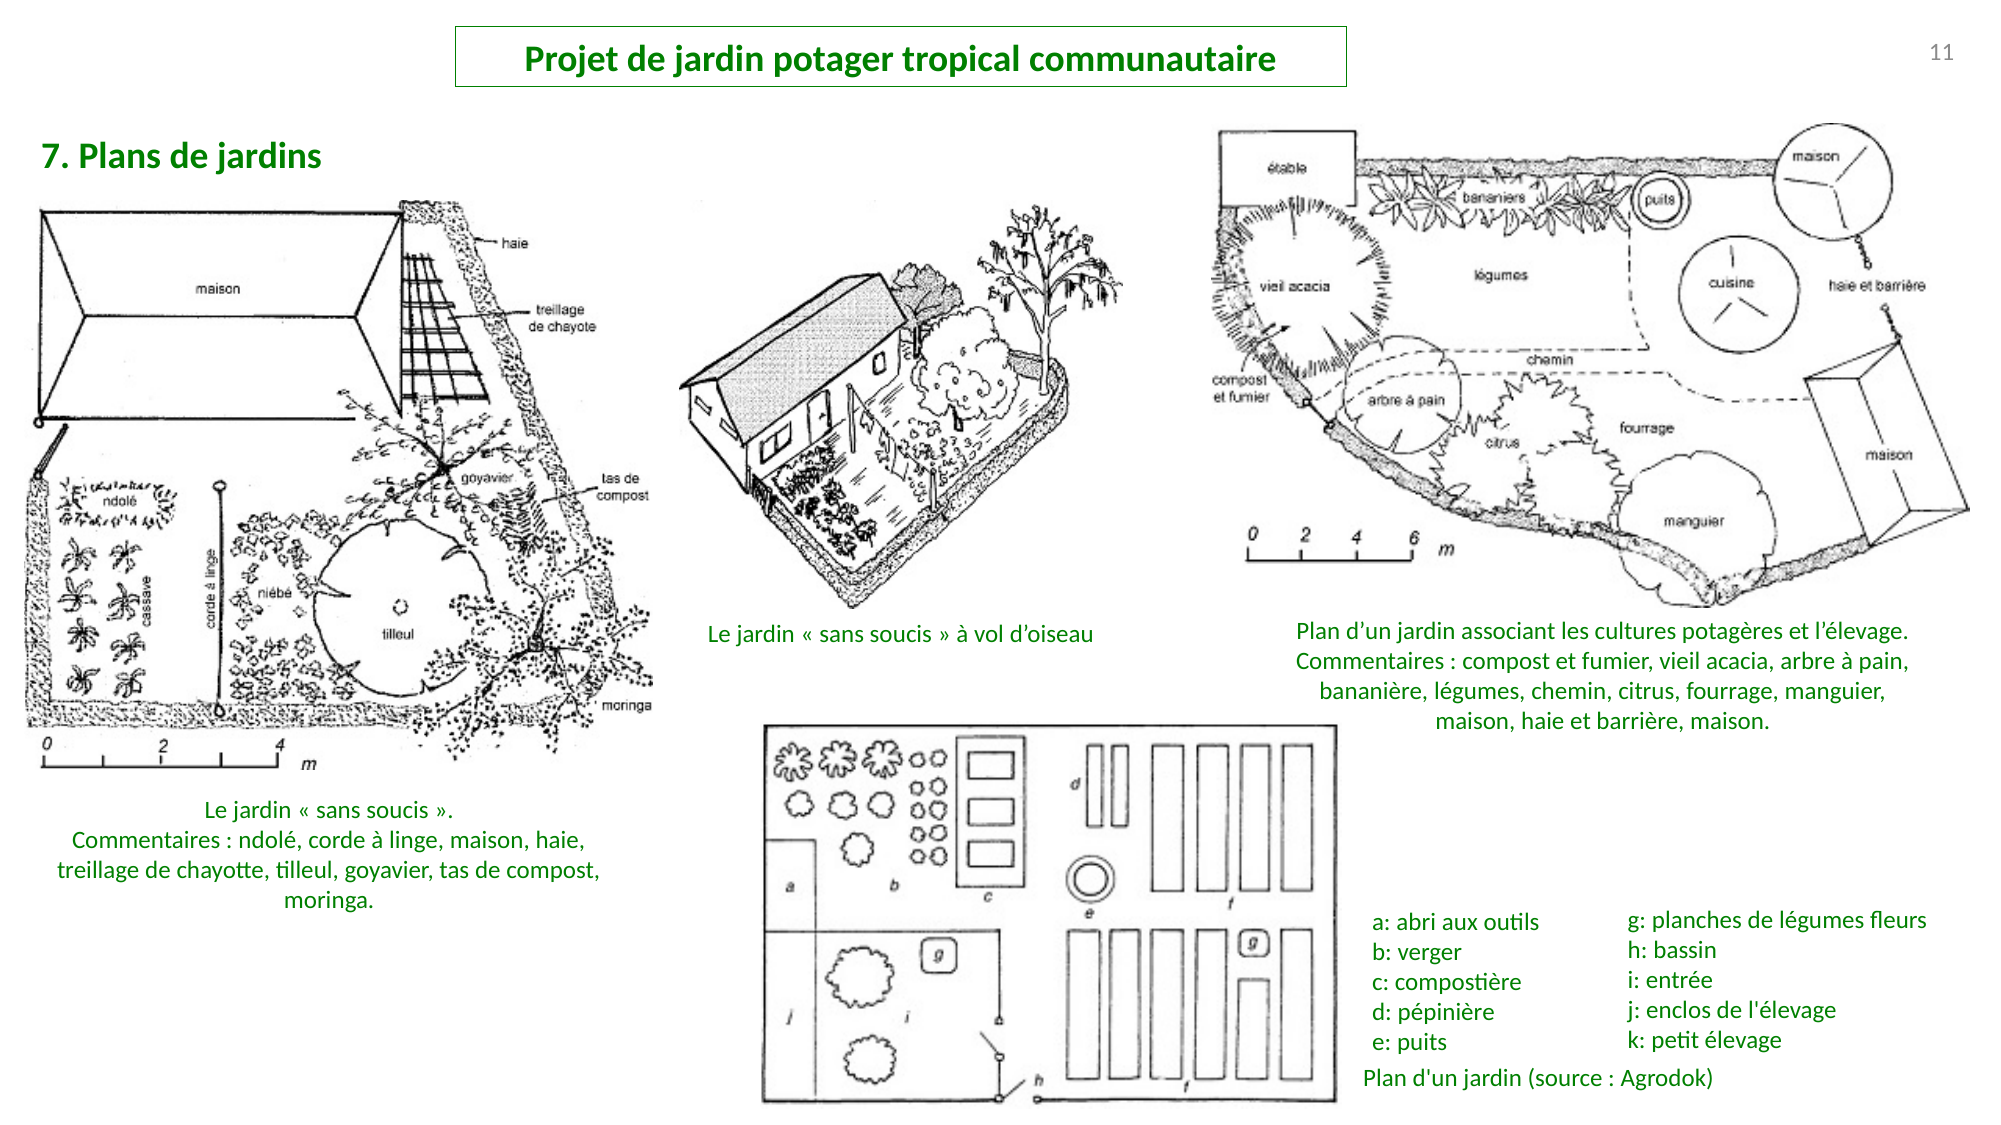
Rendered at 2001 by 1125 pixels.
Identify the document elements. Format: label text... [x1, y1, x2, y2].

text_box Plan d'un jardin (source : Agrodok) [1348, 1054, 1730, 1099]
picture [1211, 123, 1970, 608]
text_box Le jardin « sans soucis ». Commentaires : ndolé, corde à linge, maison, haie, treillage de chayotte, tilleul, goyavier, tas de compost, moringa. [24, 785, 634, 921]
text_box Projet de jardin potager tropical communautaire [455, 26, 1347, 87]
text_box g: planches de légumes fleurs h: bassin i: entrée j: enclos de l'élevage k: petit élevage [1612, 896, 1970, 1061]
text_box Plan d’un jardin associant les cultures potagères et l’élevage. Commentaires : compost et fumier, vieil acacia, arbre à pain, bananière, légumes, chemin, citrus, fourrage, manguier, maison, haie et barrière, maison. [1279, 608, 1928, 743]
slide_number 11 [1519, 20, 1970, 81]
text_box 7. Plans de jardins [26, 123, 338, 183]
picture [24, 200, 653, 770]
picture [760, 721, 1342, 1109]
text_box Le jardin « sans soucis » à vol d’oiseau [693, 610, 1110, 655]
picture [679, 200, 1123, 609]
text_box a: abri aux outils b: verger c: compostière d: pépinière e: puits [1357, 898, 1583, 1054]
